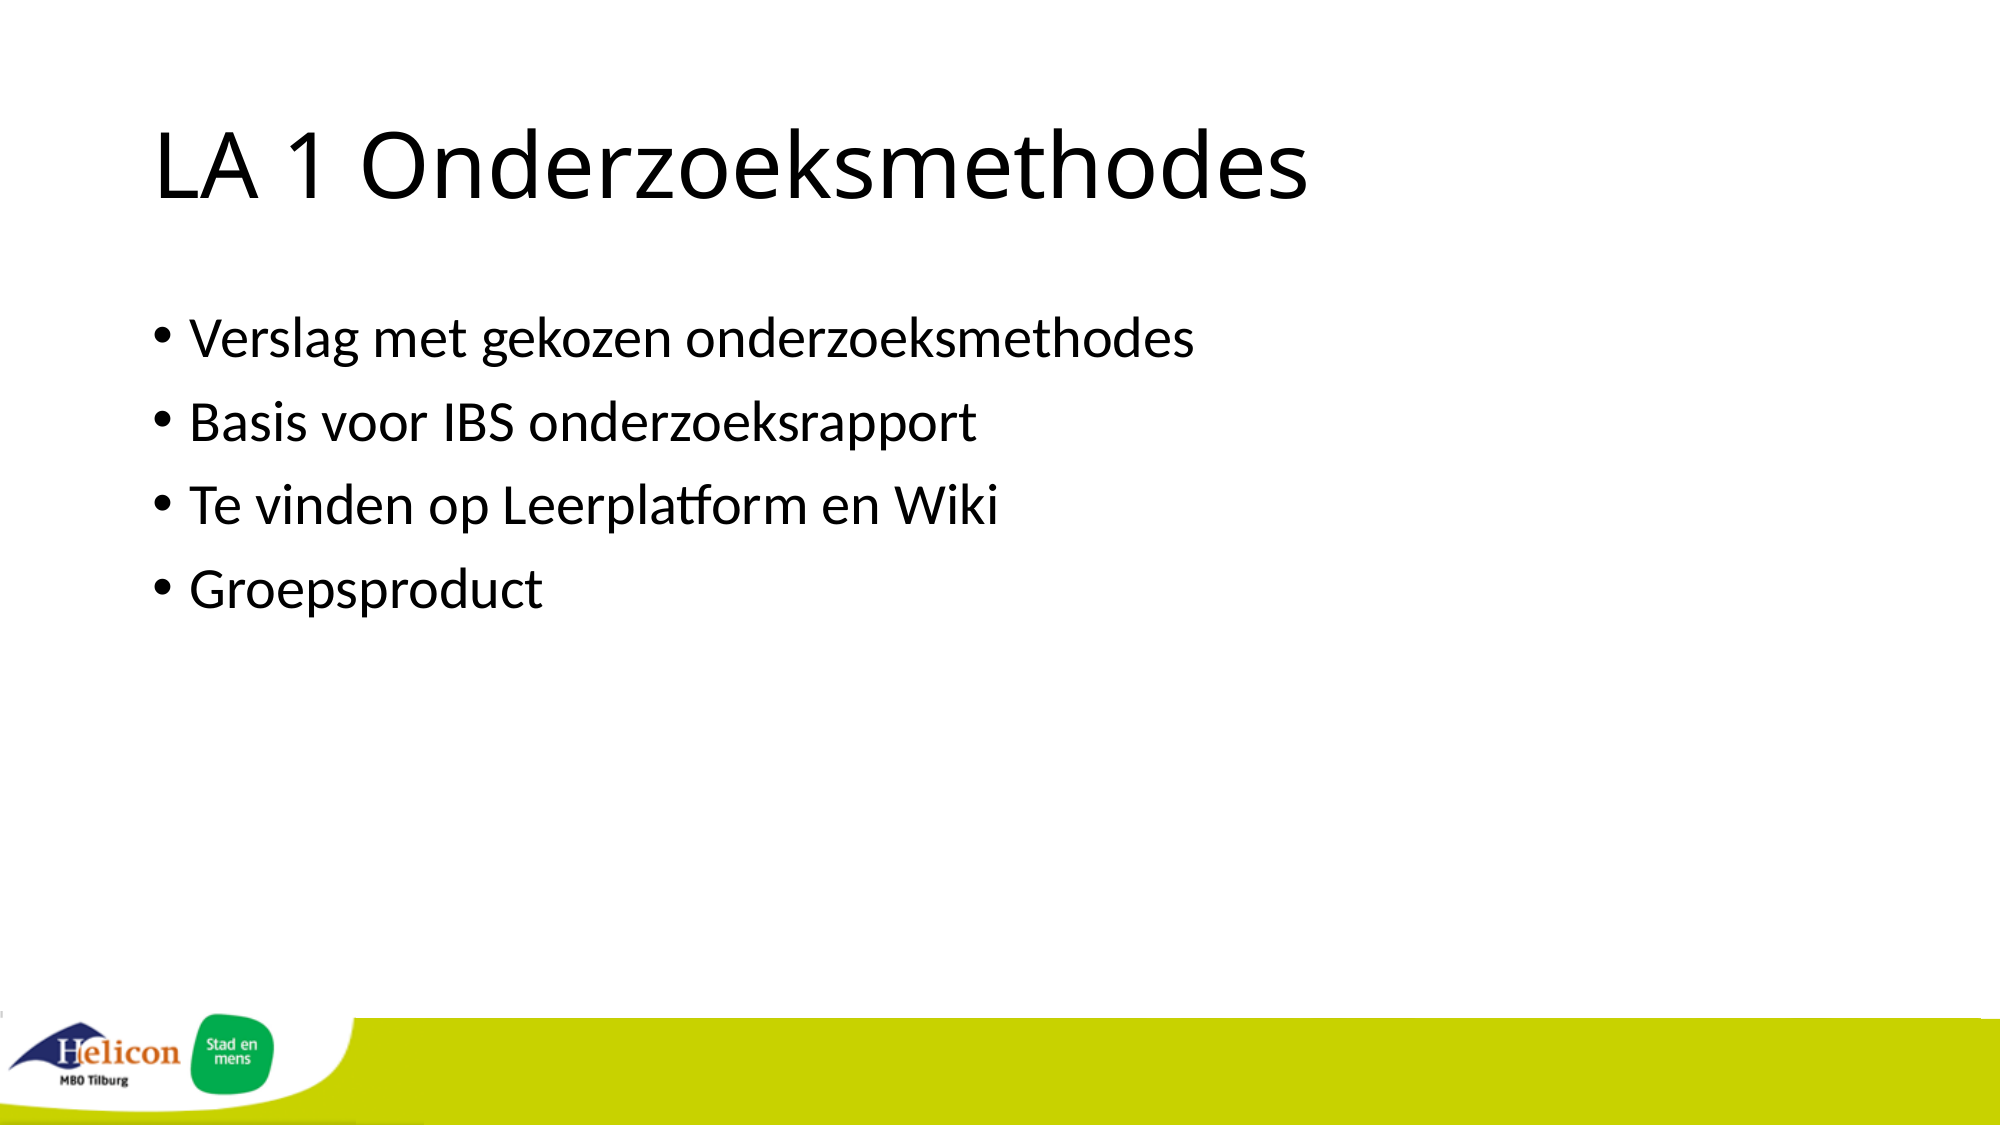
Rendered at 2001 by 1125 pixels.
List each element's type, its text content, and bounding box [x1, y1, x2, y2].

picture [0, 1011, 424, 1125]
list Verslag met gekozen onderzoeksmethodes Basis voor IBS onderzoeksrapport Te vinden op Leerplatform en Wiki Groepsproduct [137, 299, 1863, 1014]
title LA 1 Onderzoeksmethodes [137, 59, 1863, 278]
